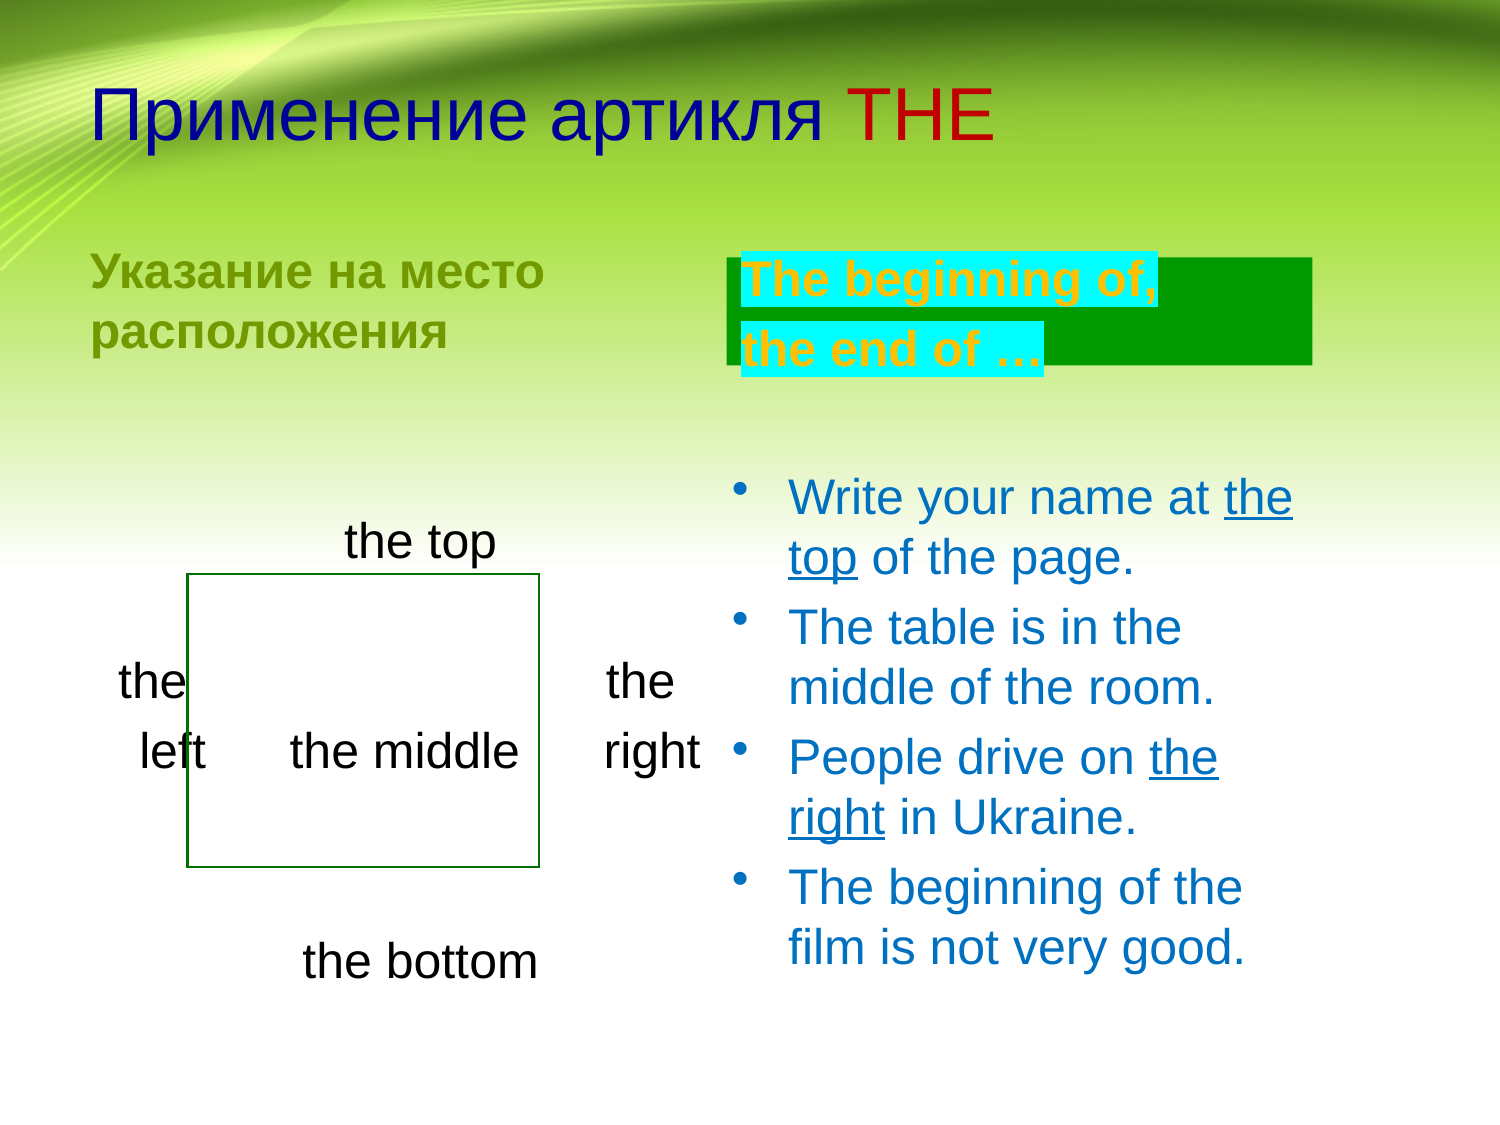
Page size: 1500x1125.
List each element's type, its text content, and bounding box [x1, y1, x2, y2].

list The beginning of, the end of … [726, 257, 1313, 366]
title Применение артикля THE [74, 44, 1313, 176]
picture [0, 0, 1500, 1125]
list Указание на место расположения [74, 257, 692, 366]
text_box [186, 573, 540, 868]
list Write your name at the top of the page. The table is in the middle of the room. People drive on the right in Ukraine. The beginning of the film is not very good. [716, 456, 1318, 1026]
list the top the the left the middle right the bottom [103, 410, 739, 1016]
